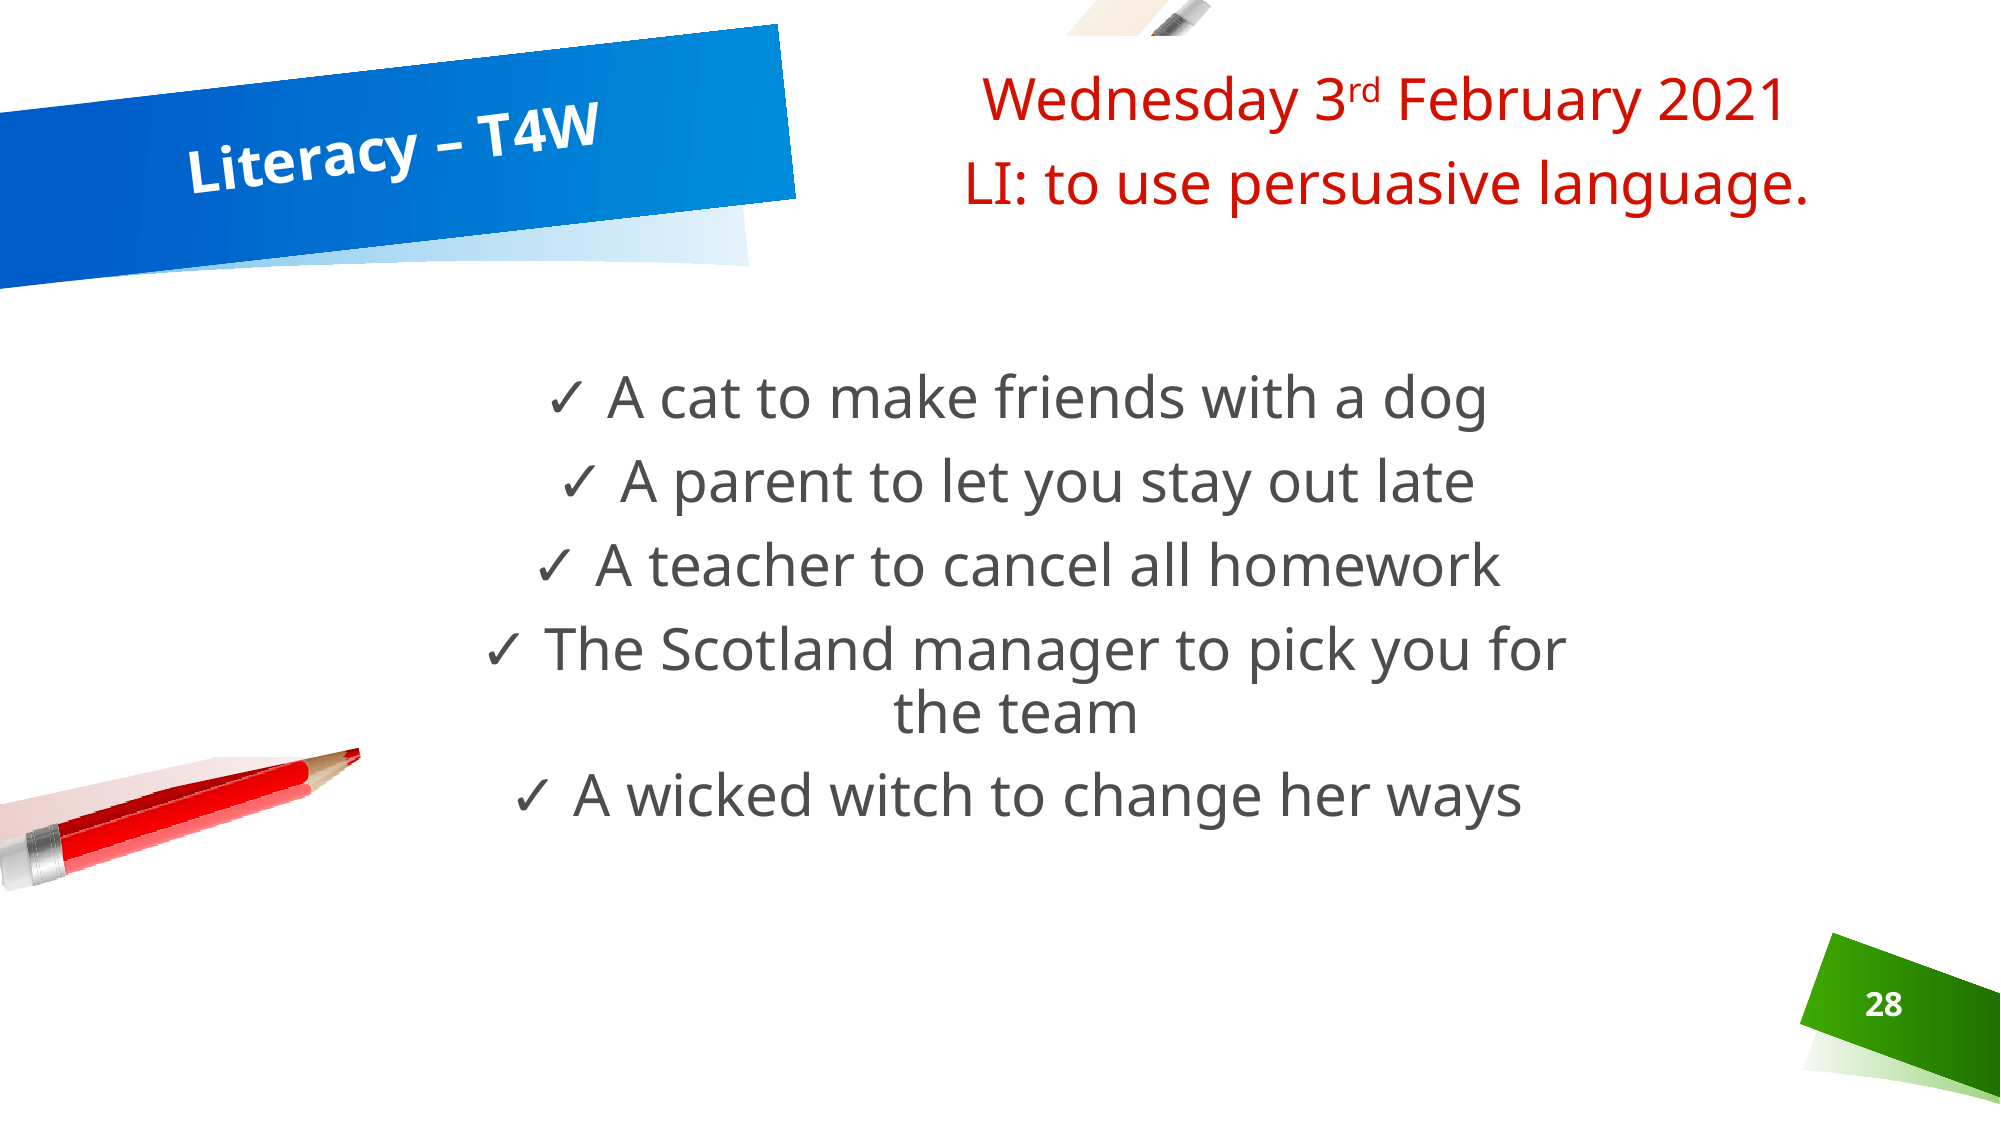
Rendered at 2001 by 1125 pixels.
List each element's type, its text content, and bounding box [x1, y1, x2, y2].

text_box Wednesday 3rd February 2021 LI: to use persuasive language. [815, 35, 1958, 252]
picture [0, 747, 373, 894]
title Literacy – T4W [32, 67, 774, 372]
slide_number 28 [1831, 975, 1937, 1036]
picture [1095, 0, 1217, 35]
list ✓ A cat to make friends with a dog ✓ A parent to let you stay out late ✓ A teacher to cancel all homework ✓ The Scotland manager to pick you for the team ✓ A wicked witch to change her ways [453, 491, 1595, 707]
